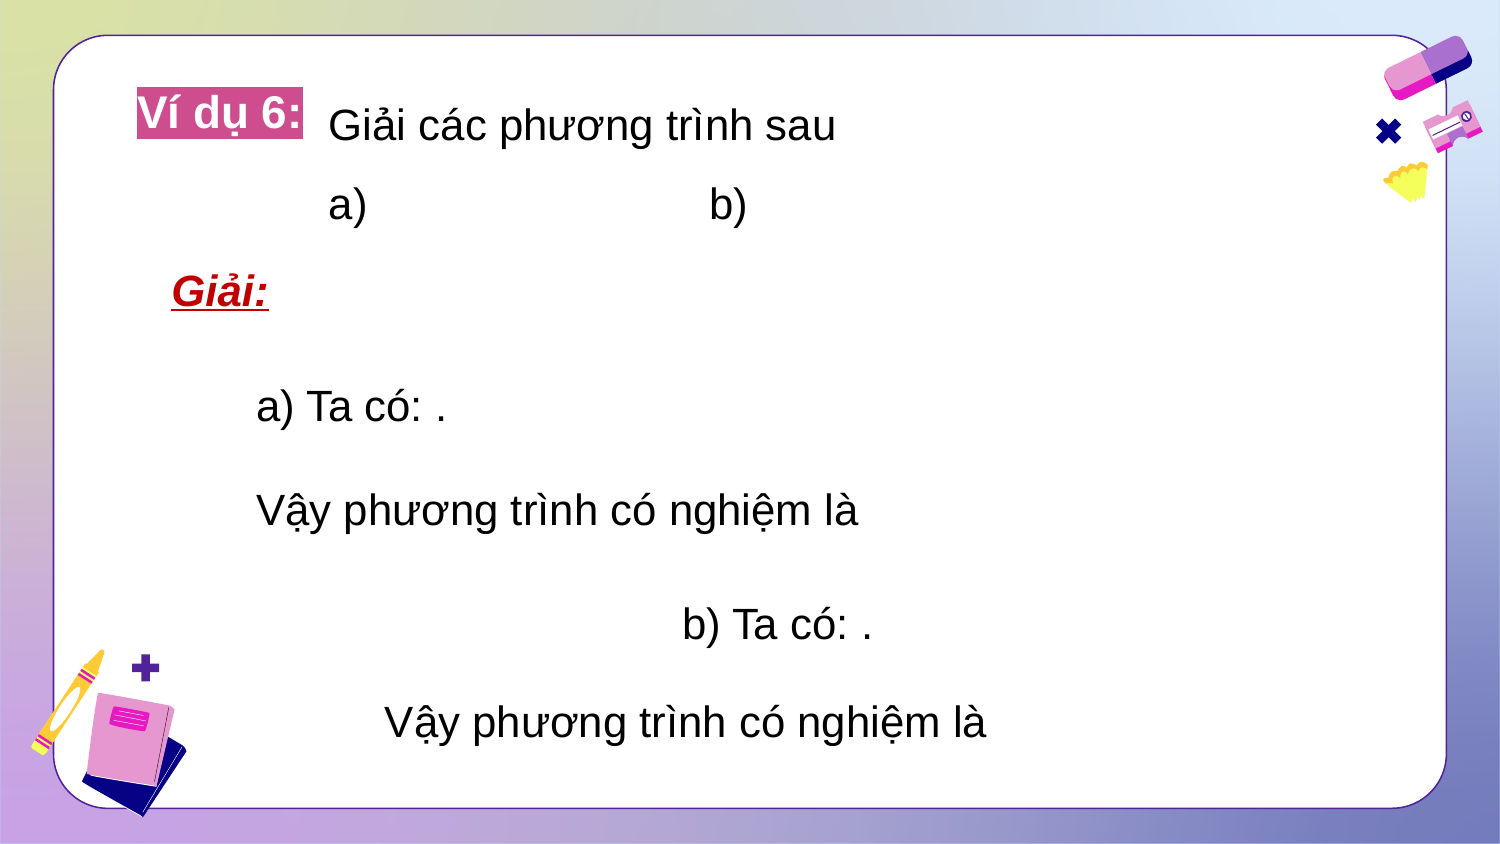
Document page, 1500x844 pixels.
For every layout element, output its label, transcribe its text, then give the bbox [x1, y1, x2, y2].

text_box Giải: [156, 255, 284, 323]
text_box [114, 62, 1337, 228]
